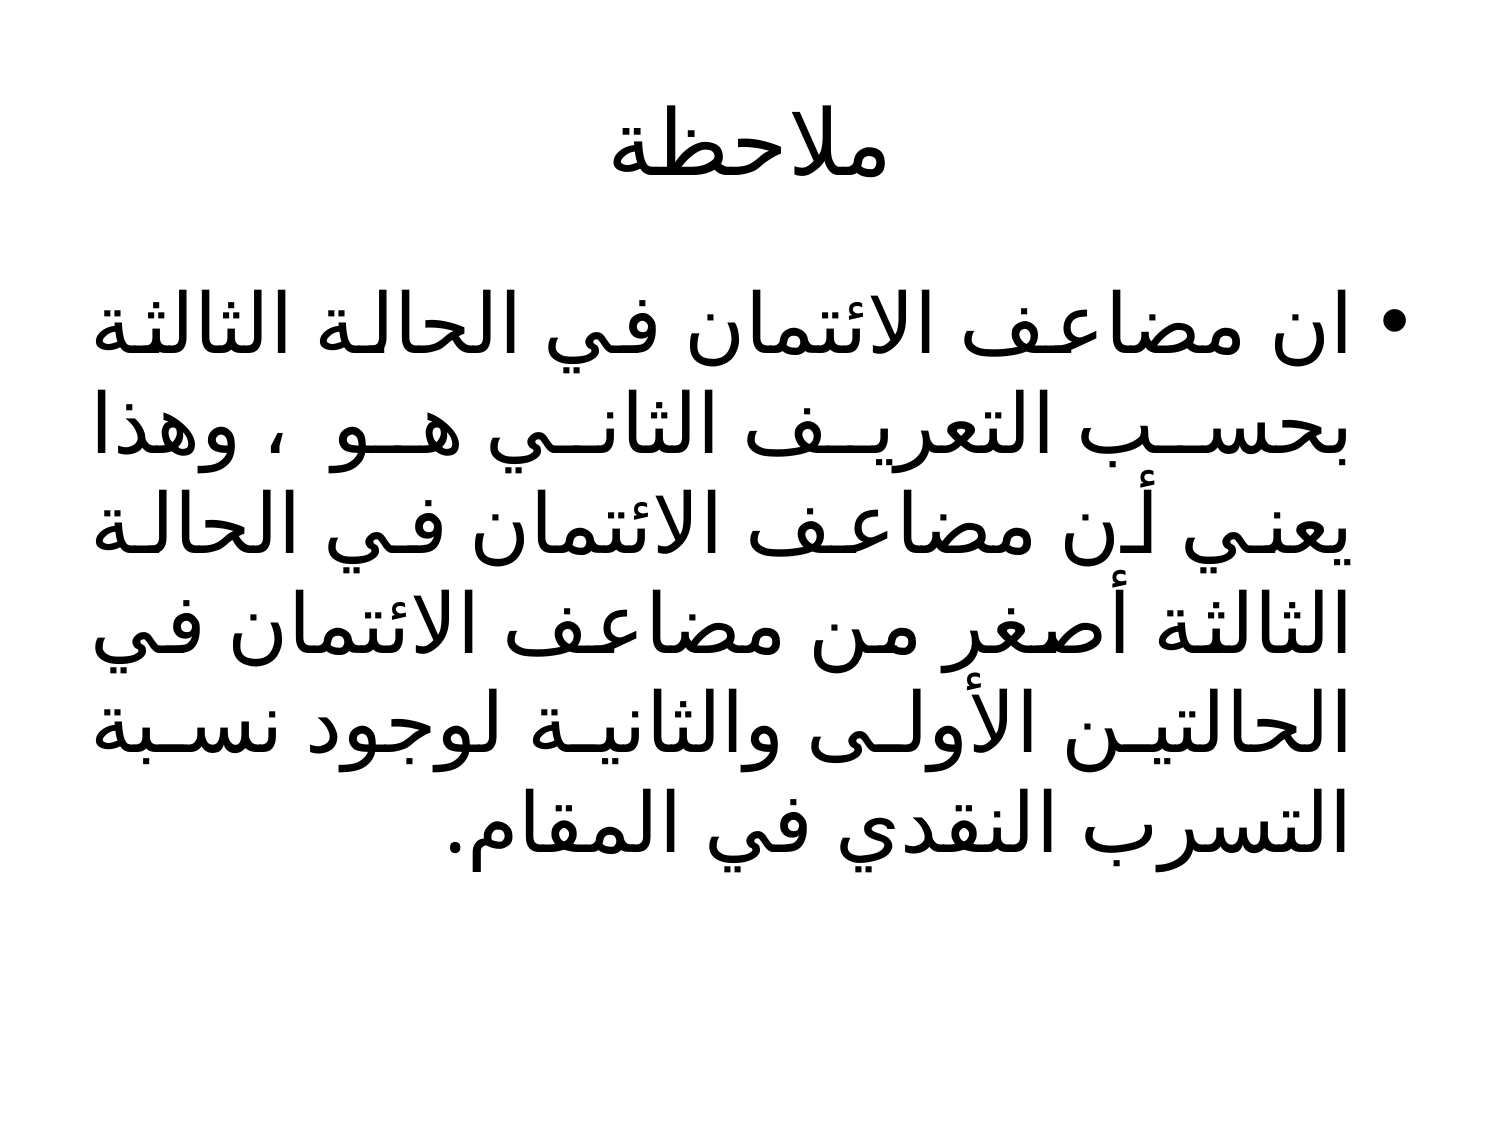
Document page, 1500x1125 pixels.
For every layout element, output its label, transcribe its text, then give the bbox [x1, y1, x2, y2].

title ملاحظة [75, 45, 1425, 233]
